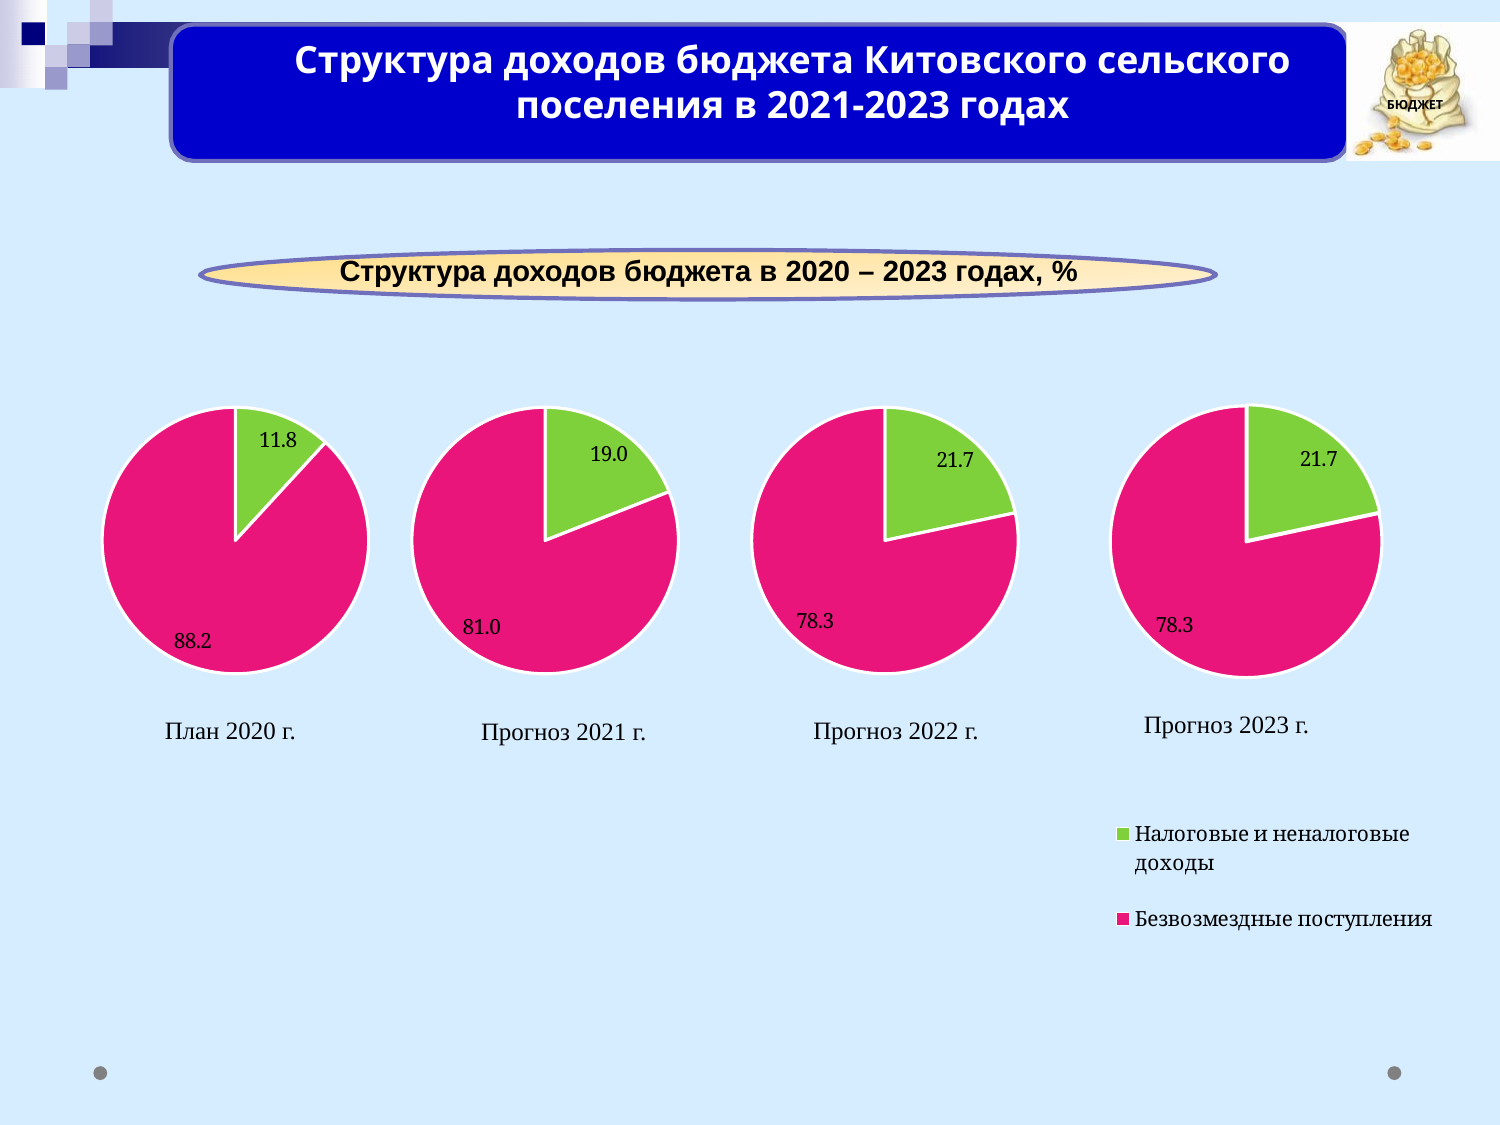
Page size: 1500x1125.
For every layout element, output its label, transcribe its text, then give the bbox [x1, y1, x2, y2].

text_box [90, 22, 1500, 68]
text_box [45, 45, 67, 67]
text_box [67, 22, 89, 44]
text_box [1178, 265, 1216, 284]
text_box [89, 0, 113, 22]
text_box [67, 44, 90, 68]
text_box Структура доходов бюджета в 2020 – 2023 годах, % [337, 249, 1086, 288]
text_box [1346, 24, 1500, 161]
chart [76, 369, 700, 708]
text_box Прогноз 2022 г. [798, 715, 1007, 752]
text_box [45, 67, 68, 90]
text_box [170, 24, 1346, 161]
text_box [0, 0, 47, 88]
text_box [200, 257, 794, 300]
chart [726, 262, 1500, 1000]
text_box [199, 249, 610, 300]
text_box Прогноз 2021 г. [466, 715, 675, 754]
text_box Структура доходов бюджета Китовского сельского поселения в 2021-2023 годах [249, 33, 1333, 126]
text_box [1086, 249, 1216, 273]
text_box План 2020 г. [150, 715, 338, 752]
text_box [21, 22, 45, 46]
text_box БЮДЖЕТ [1384, 94, 1455, 112]
text_box [1181, 276, 1216, 285]
text_box [89, 22, 113, 46]
